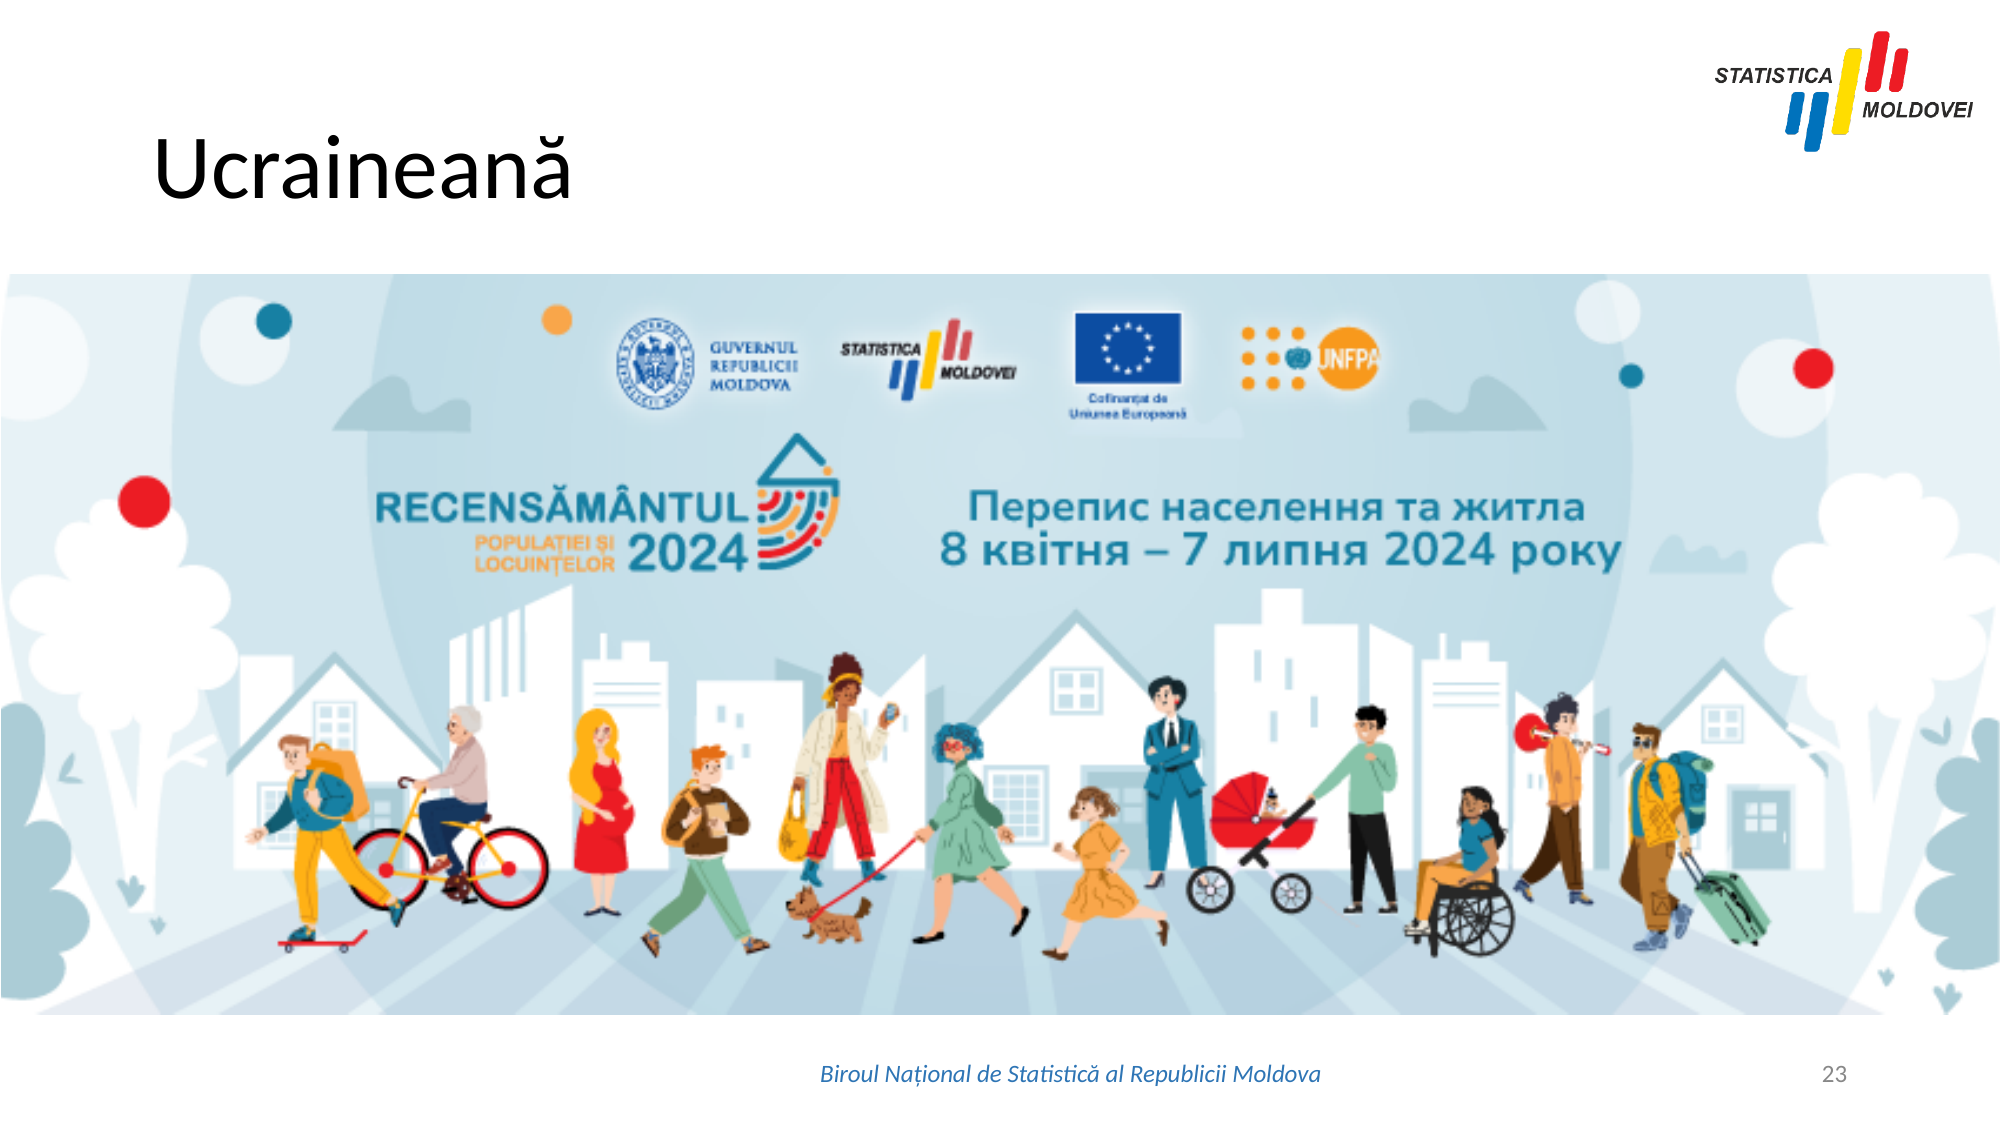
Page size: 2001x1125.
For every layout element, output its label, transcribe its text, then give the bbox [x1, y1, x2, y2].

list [1, 274, 2000, 1016]
footer Biroul Național de Statistică al Republicii Moldova [662, 1042, 1338, 1103]
picture [1715, 31, 1973, 152]
title Ucraineană [137, 59, 1863, 271]
slide_number 23 [1412, 1042, 1863, 1103]
